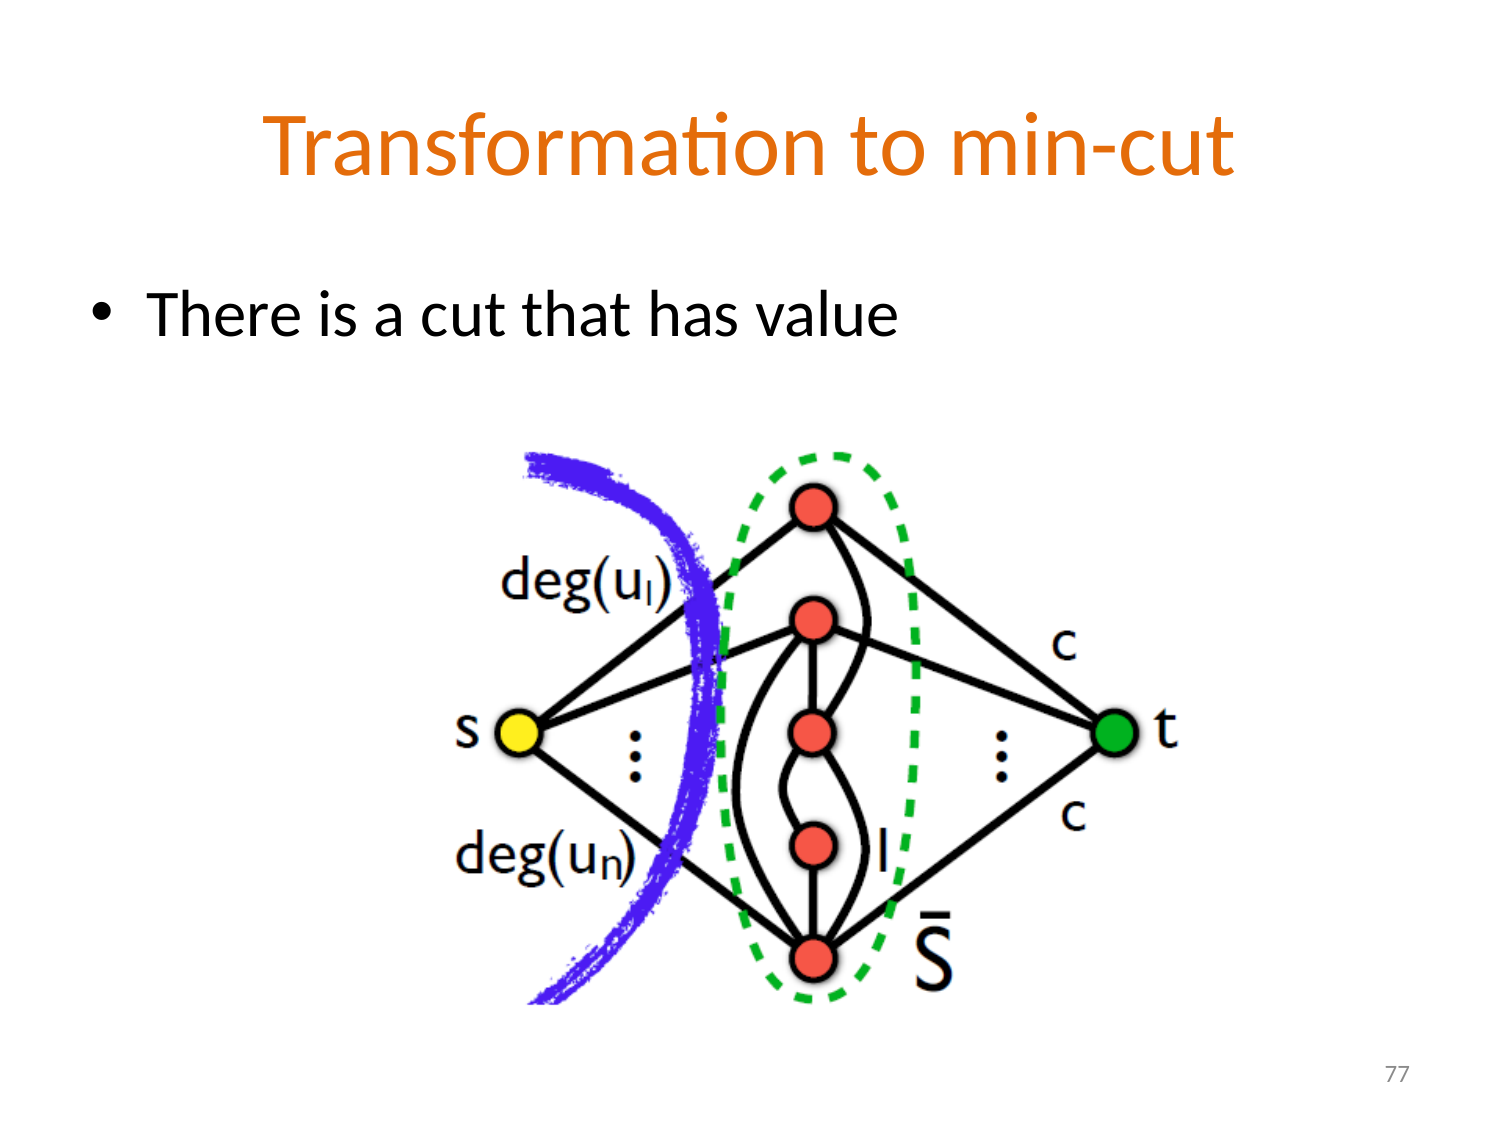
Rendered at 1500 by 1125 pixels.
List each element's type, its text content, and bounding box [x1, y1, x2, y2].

picture [371, 432, 1221, 1027]
slide_number 77 [1074, 1042, 1425, 1103]
title Transformation to min-cut [75, 45, 1425, 233]
